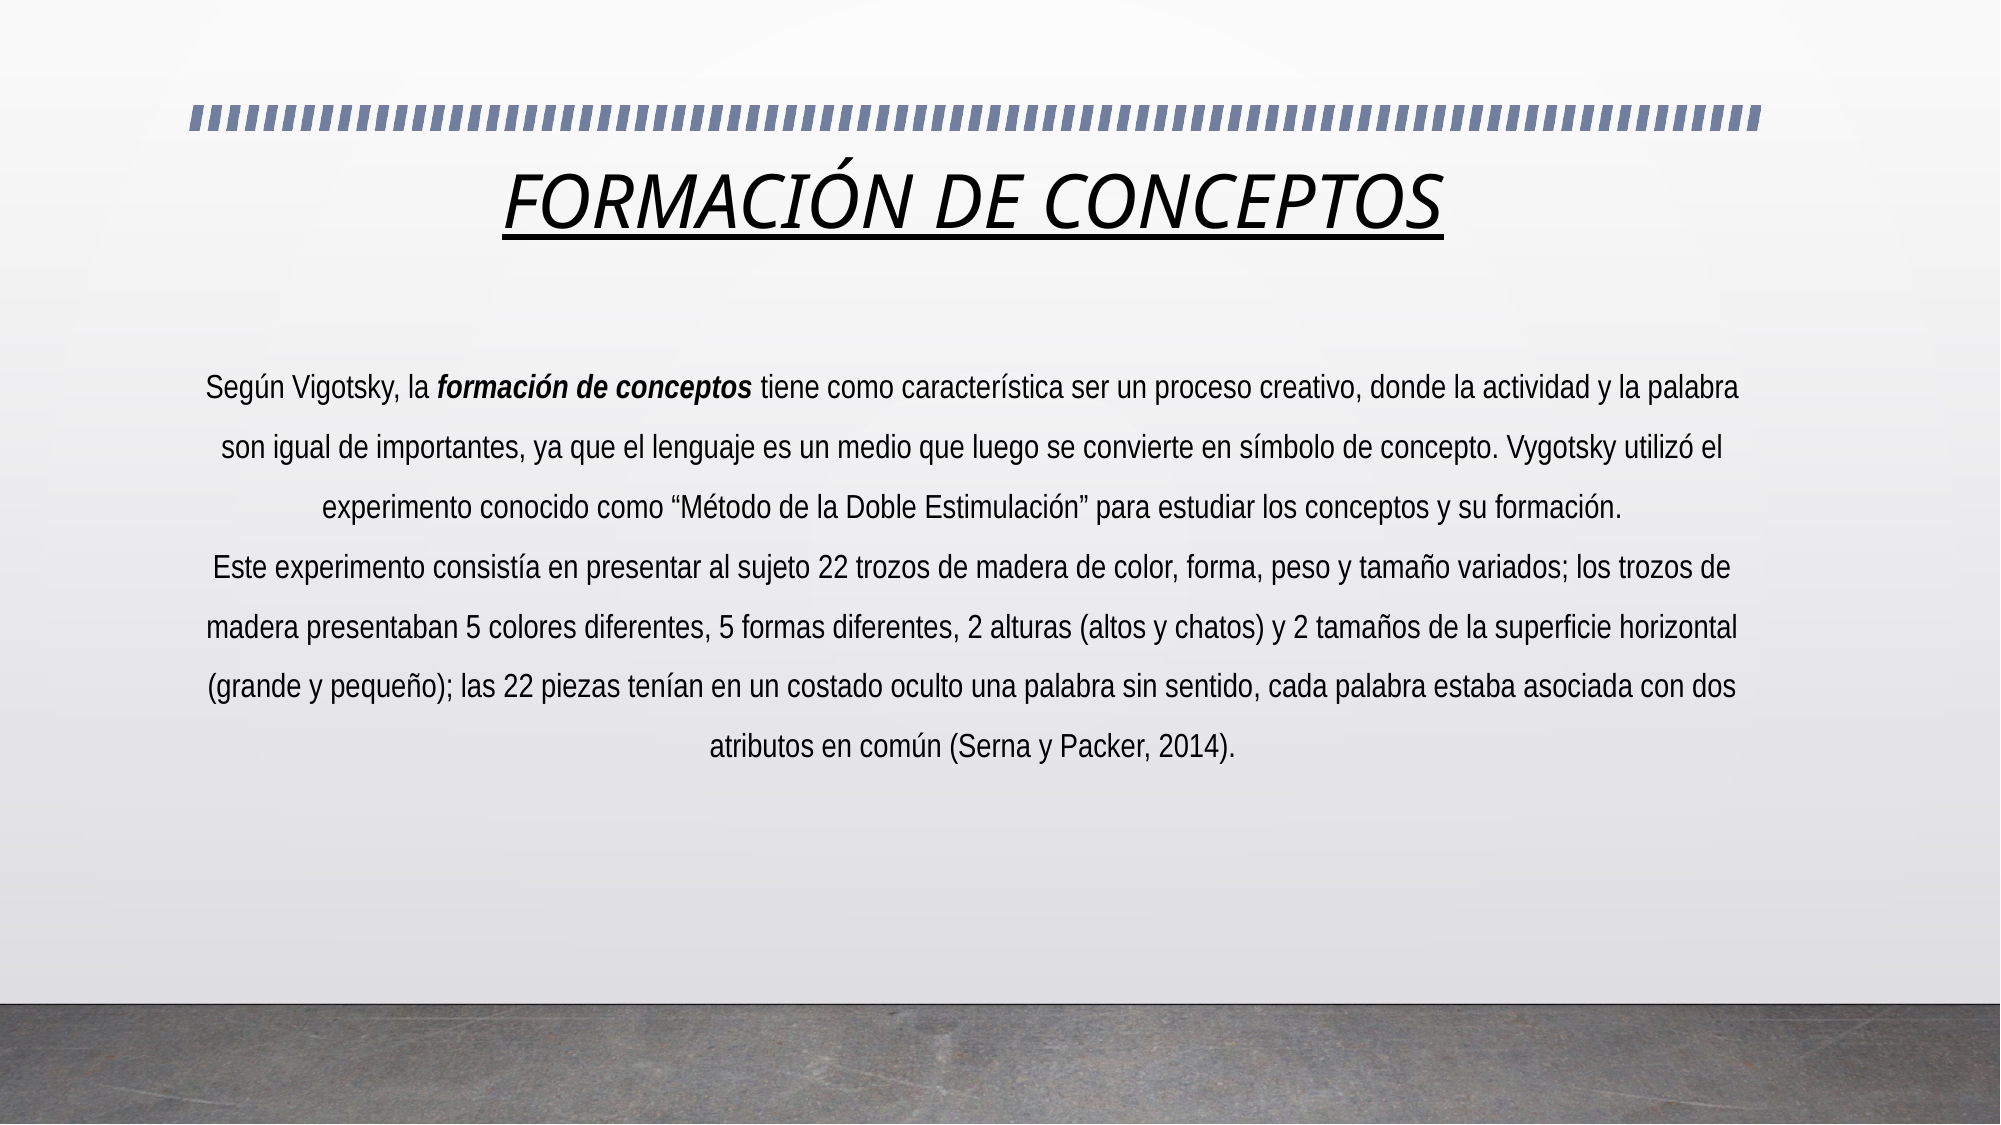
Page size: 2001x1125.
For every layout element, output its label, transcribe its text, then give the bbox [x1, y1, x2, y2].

text_box Según Vigotsky, la formación de conceptos tiene como característica ser un proceso creativo, donde la actividad y la palabra son igual de importantes, ya que el lenguaje es un medio que luego se convierte en símbolo de concepto. Vygotsky utilizó el experimento conocido como “Método de la Doble Estimulación” para estudiar los conceptos y su formación. Este experimento consistía en presentar al sujeto 22 trozos de madera de color, forma, peso y tamaño variados; los trozos de madera presentaban 5 colores diferentes, 5 formas diferentes, 2 alturas (altos y chatos) y 2 tamaños de la superficie horizontal (grande y pequeño); las 22 piezas tenían en un costado oculto una palabra sin sentido, cada palabra estaba asociada con dos atributos en común (Serna y Packer, 2014). [171, 337, 1775, 772]
picture [0, 1004, 2000, 1124]
title FORMACIÓN DE CONCEPTOS [185, 156, 1761, 329]
